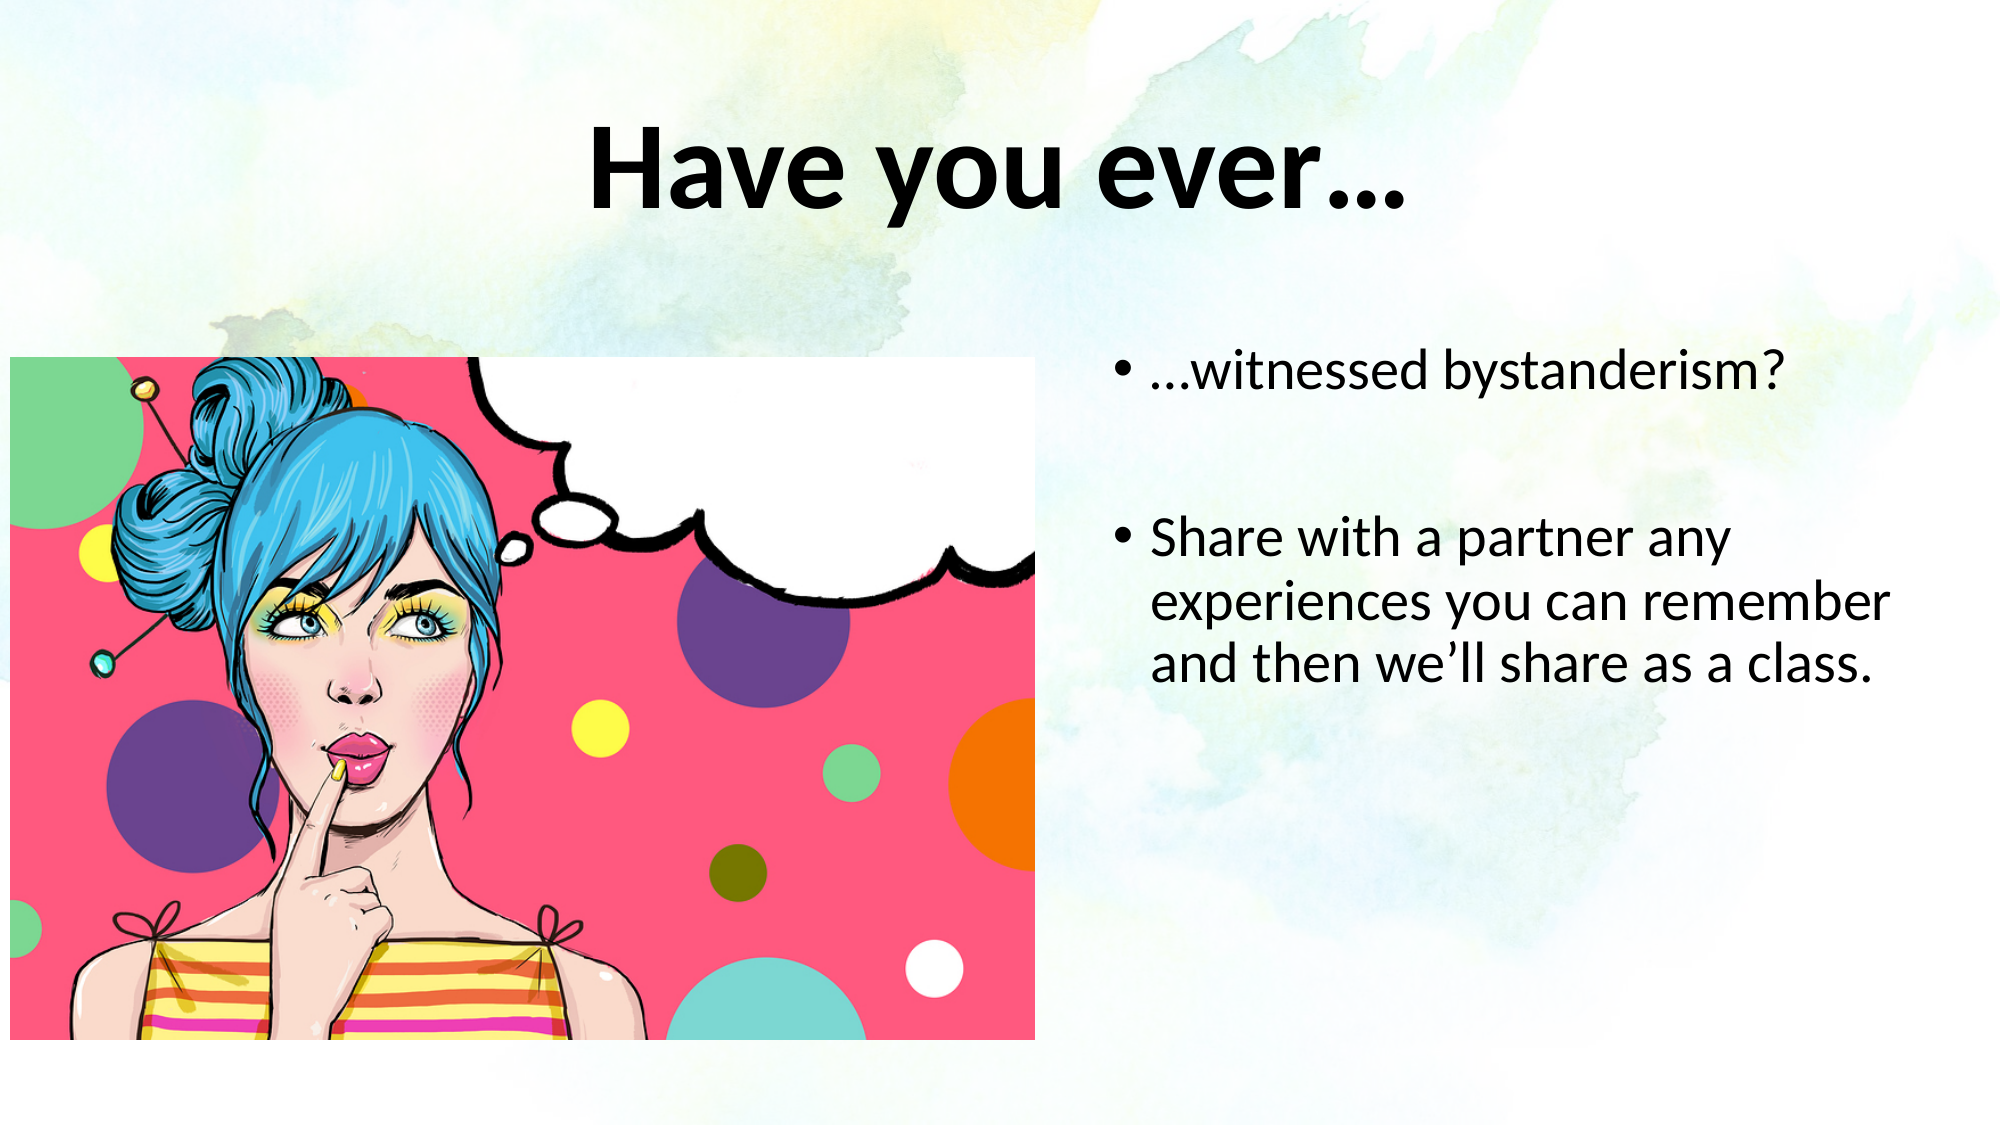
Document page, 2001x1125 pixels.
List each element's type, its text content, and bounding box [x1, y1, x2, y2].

list …witnessed bystanderism? Share with a partner any experiences you can remember and then we’ll share as a class. [1097, 331, 1958, 1080]
picture [10, 357, 1035, 1041]
title Have you ever… [137, 59, 1863, 278]
